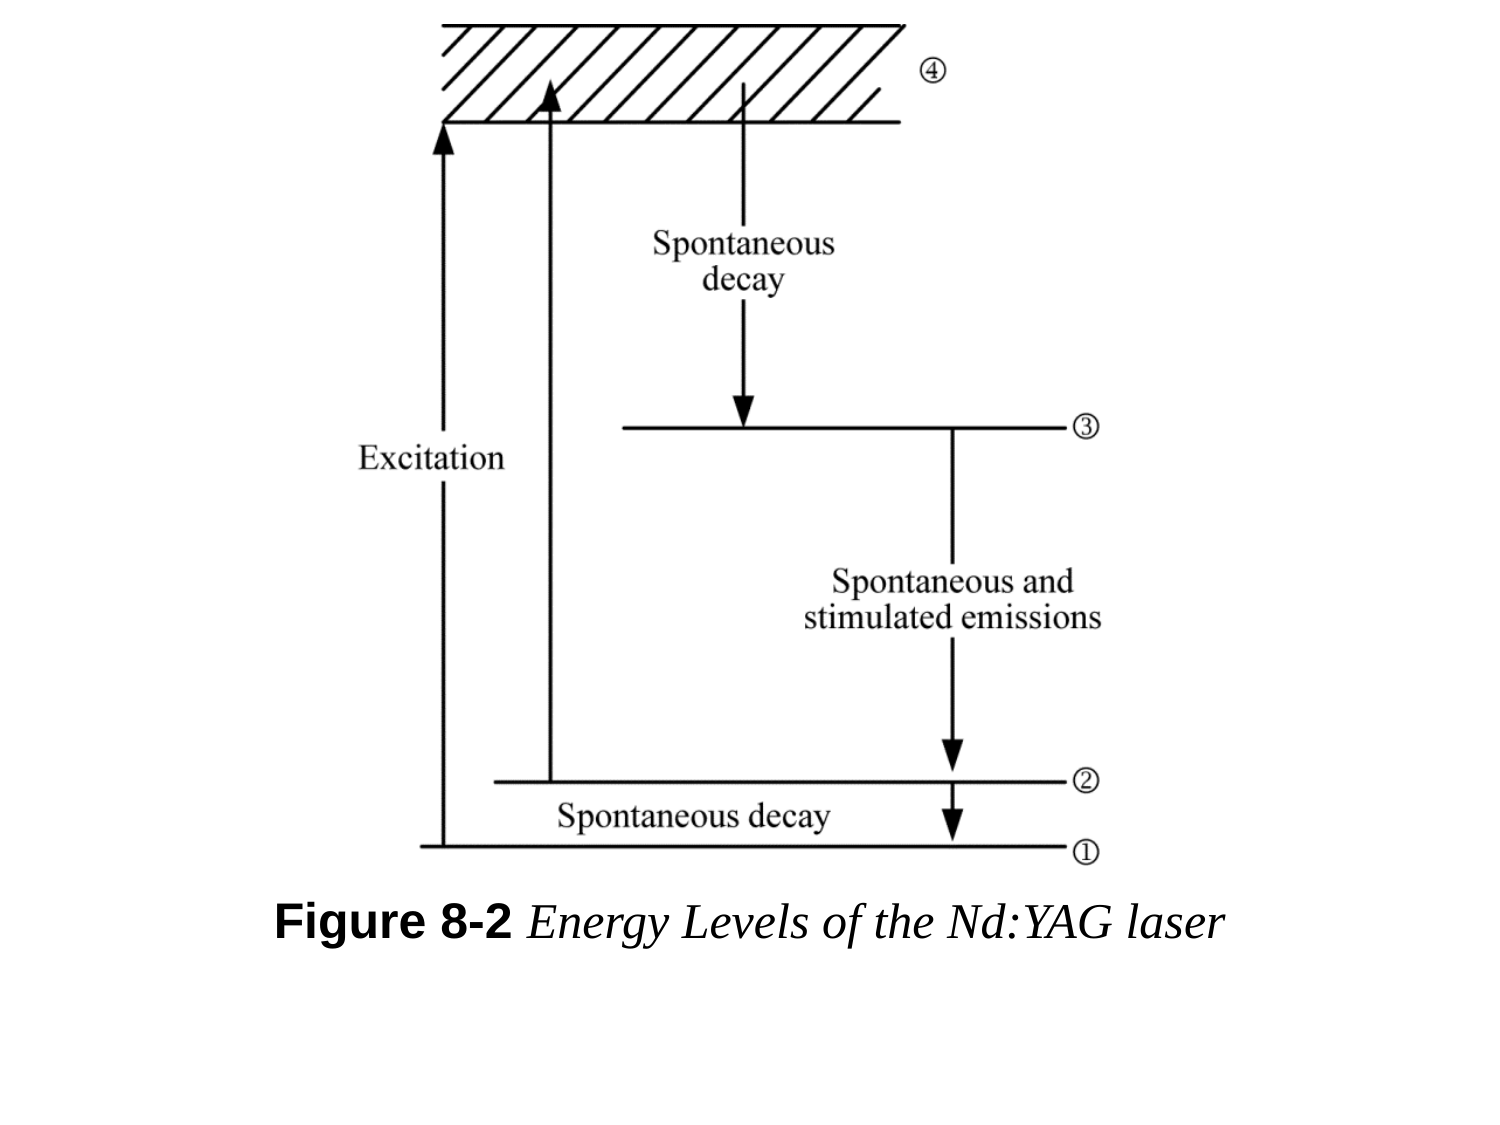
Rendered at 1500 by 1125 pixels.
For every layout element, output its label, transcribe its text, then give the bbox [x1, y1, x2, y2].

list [354, 24, 1151, 873]
title Figure 8-2 Energy Levels of the Nd:YAG laser [75, 825, 1425, 1013]
